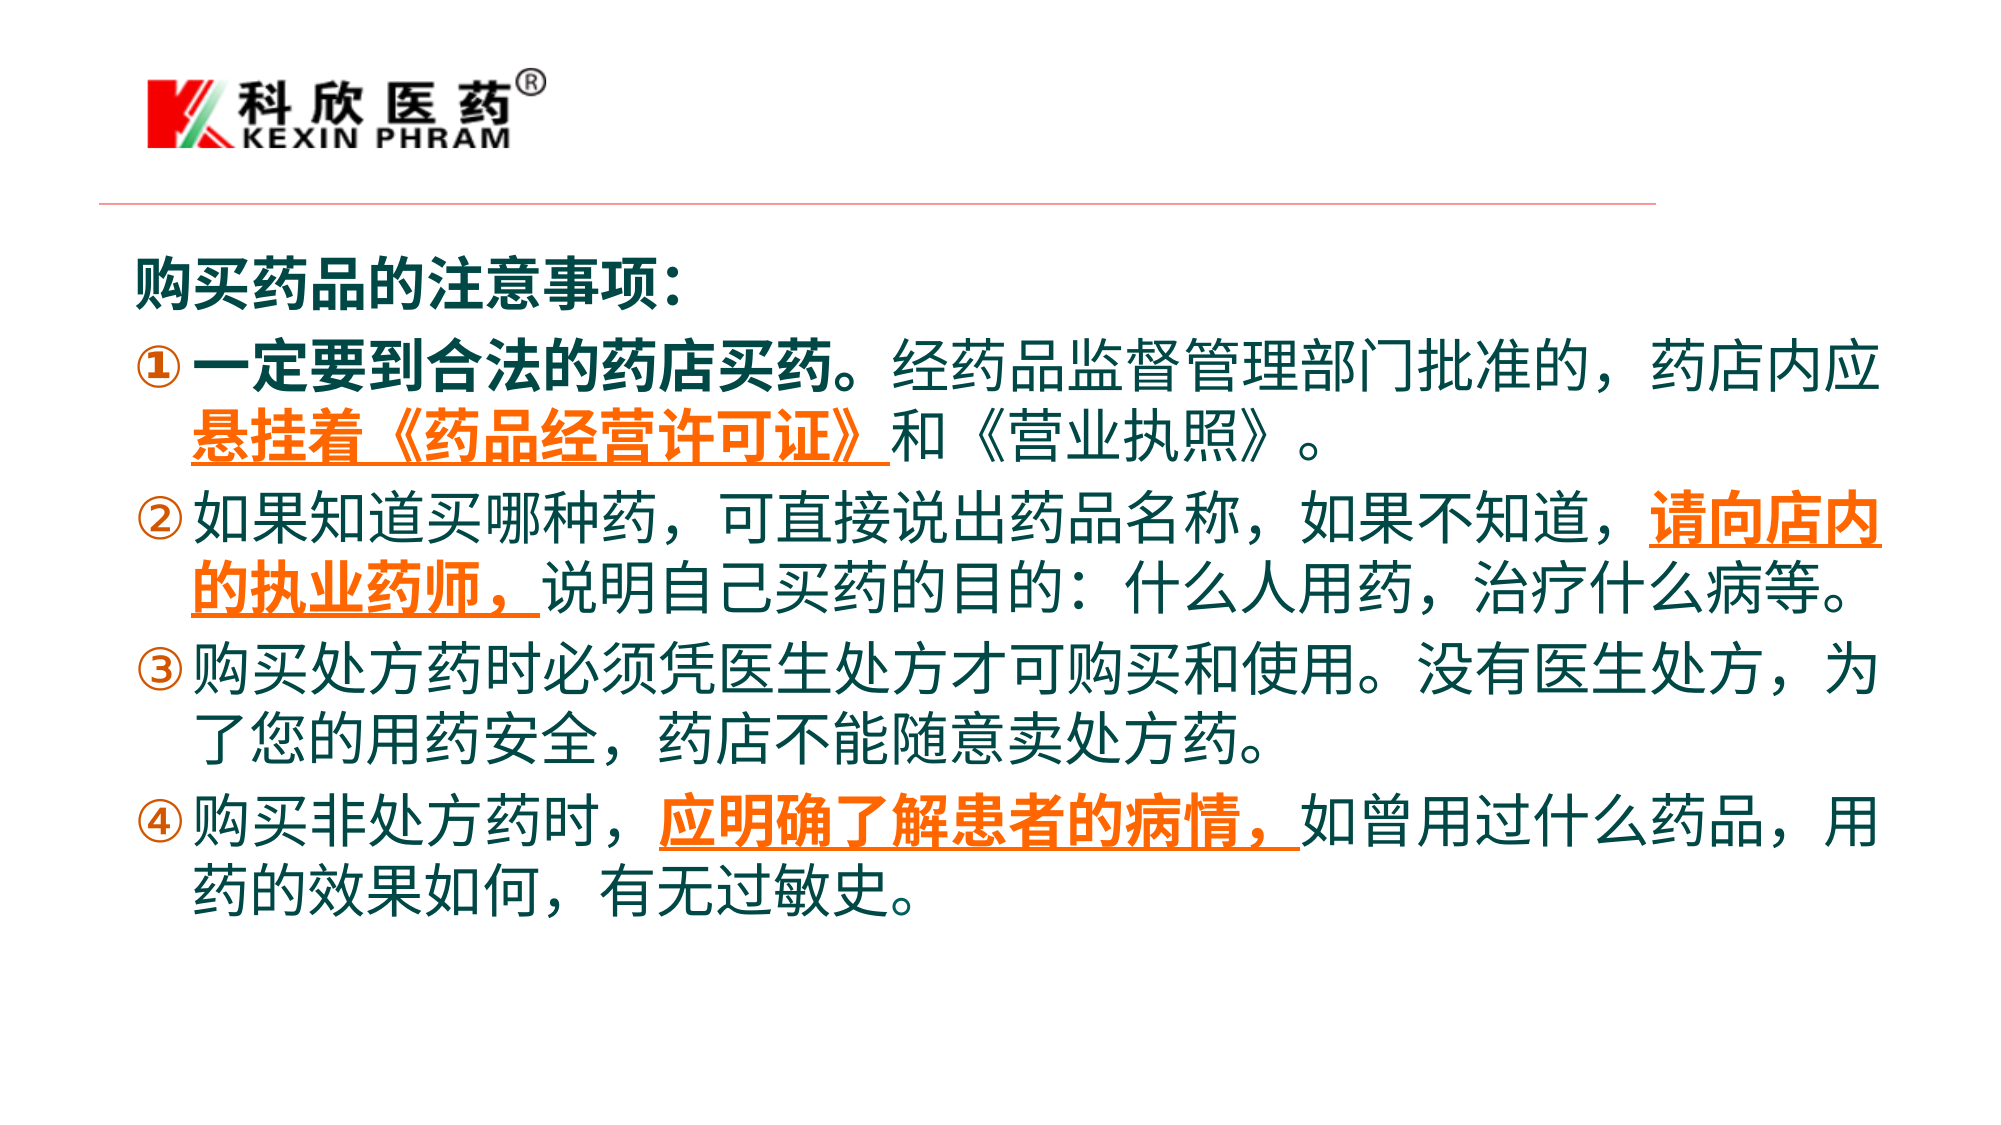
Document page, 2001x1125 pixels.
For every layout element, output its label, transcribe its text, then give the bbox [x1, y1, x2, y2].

text_box 购买药品的注意事项： 一定要到合法的药店买药。经药品监督管理部门批准的，药店内应悬挂着《药品经营许可证》和《营业执照》。 如果知道买哪种药，可直接说出药品名称，如果不知道，请向店内的执业药师，说明自己买药的目的：什么人用药，治疗什么病等。 购买处方药时必须凭医生处方才可购买和使用。没有医生处方，为了您的用药安全，药店不能随意卖处方药。 购买非处方药时，应明确了解患者的病情，如曾用过什么药品，用药的效果如何，有无过敏史。 [1656, 239, 1920, 1033]
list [99, 22, 1656, 1094]
